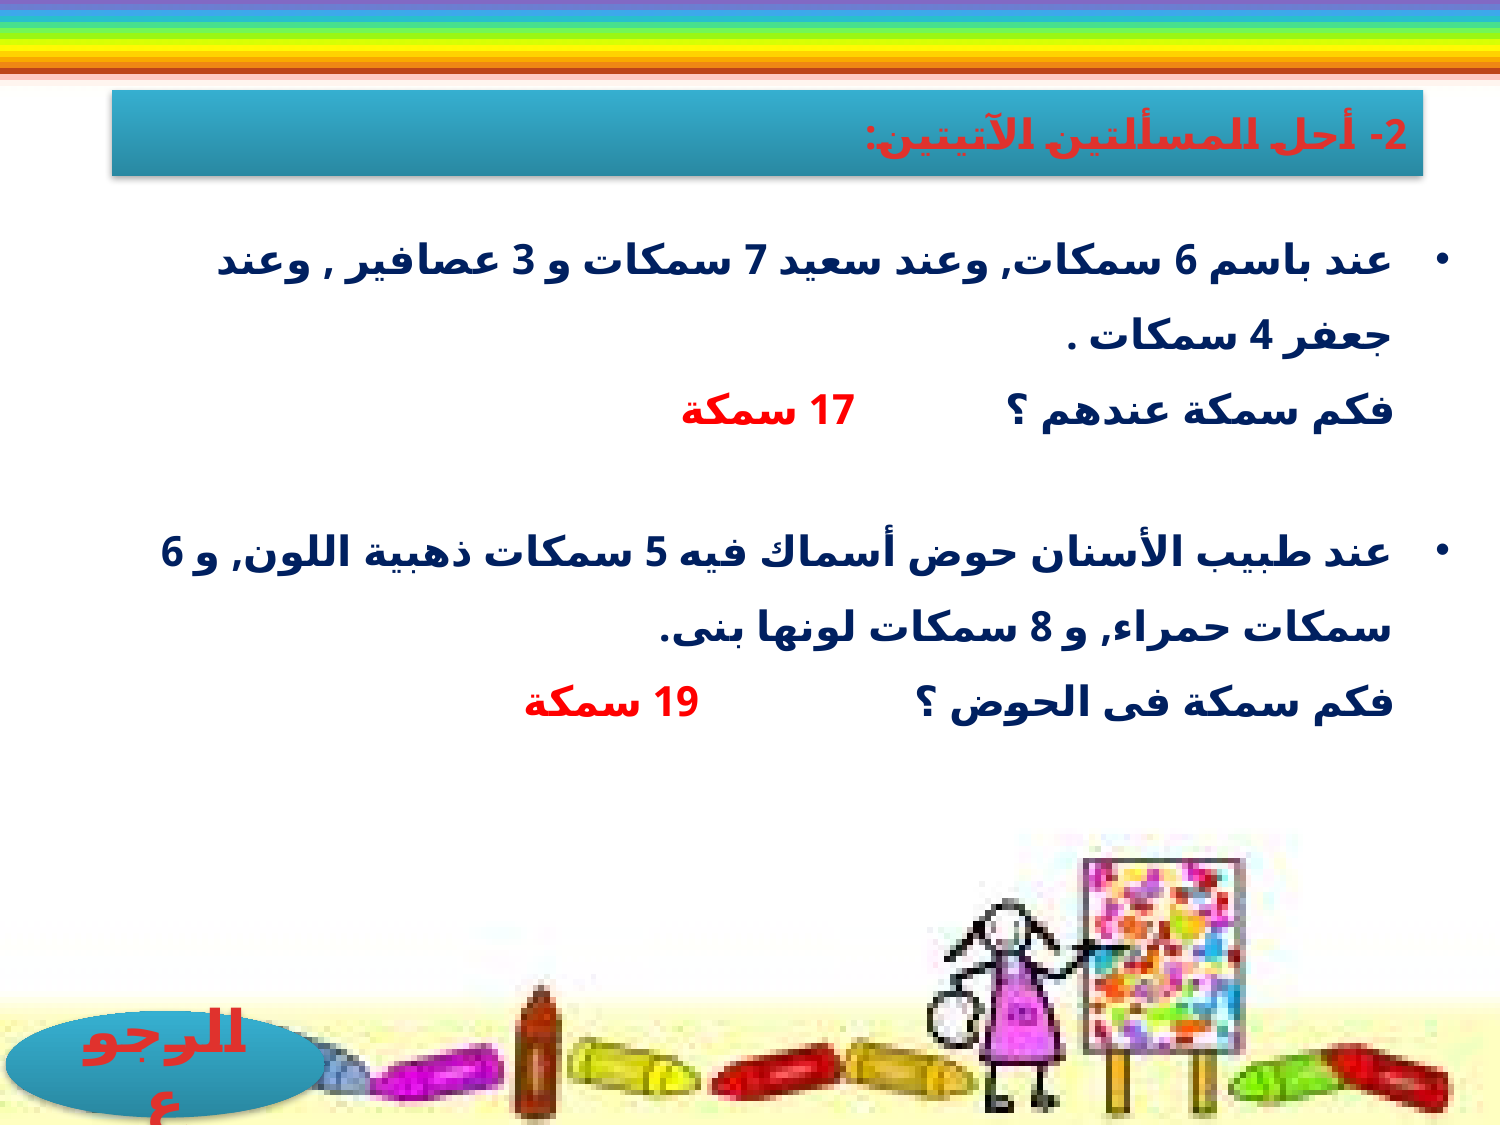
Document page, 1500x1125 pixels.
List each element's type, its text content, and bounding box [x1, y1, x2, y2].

text_box 2- أحل المسألتين الآتيتين: [112, 90, 1424, 176]
text_box عند طبيب الأسنان حوض أسماك فيه 5 سمكات ذهبية اللون, و 6 سمكات حمراء, و 8 سمكات لونها بنى. فكم سمكة فى الحوض ؟ 19 سمكة [112, 492, 1465, 732]
picture [0, 0, 1500, 1125]
text_box عند باسم 6 سمكات, وعند سعيد 7 سمكات و 3 عصافير , وعند جعفر 4 سمكات . فكم سمكة عندهم ؟ 17 سمكة [112, 200, 1465, 441]
text_box الرجوع [5, 1011, 325, 1118]
